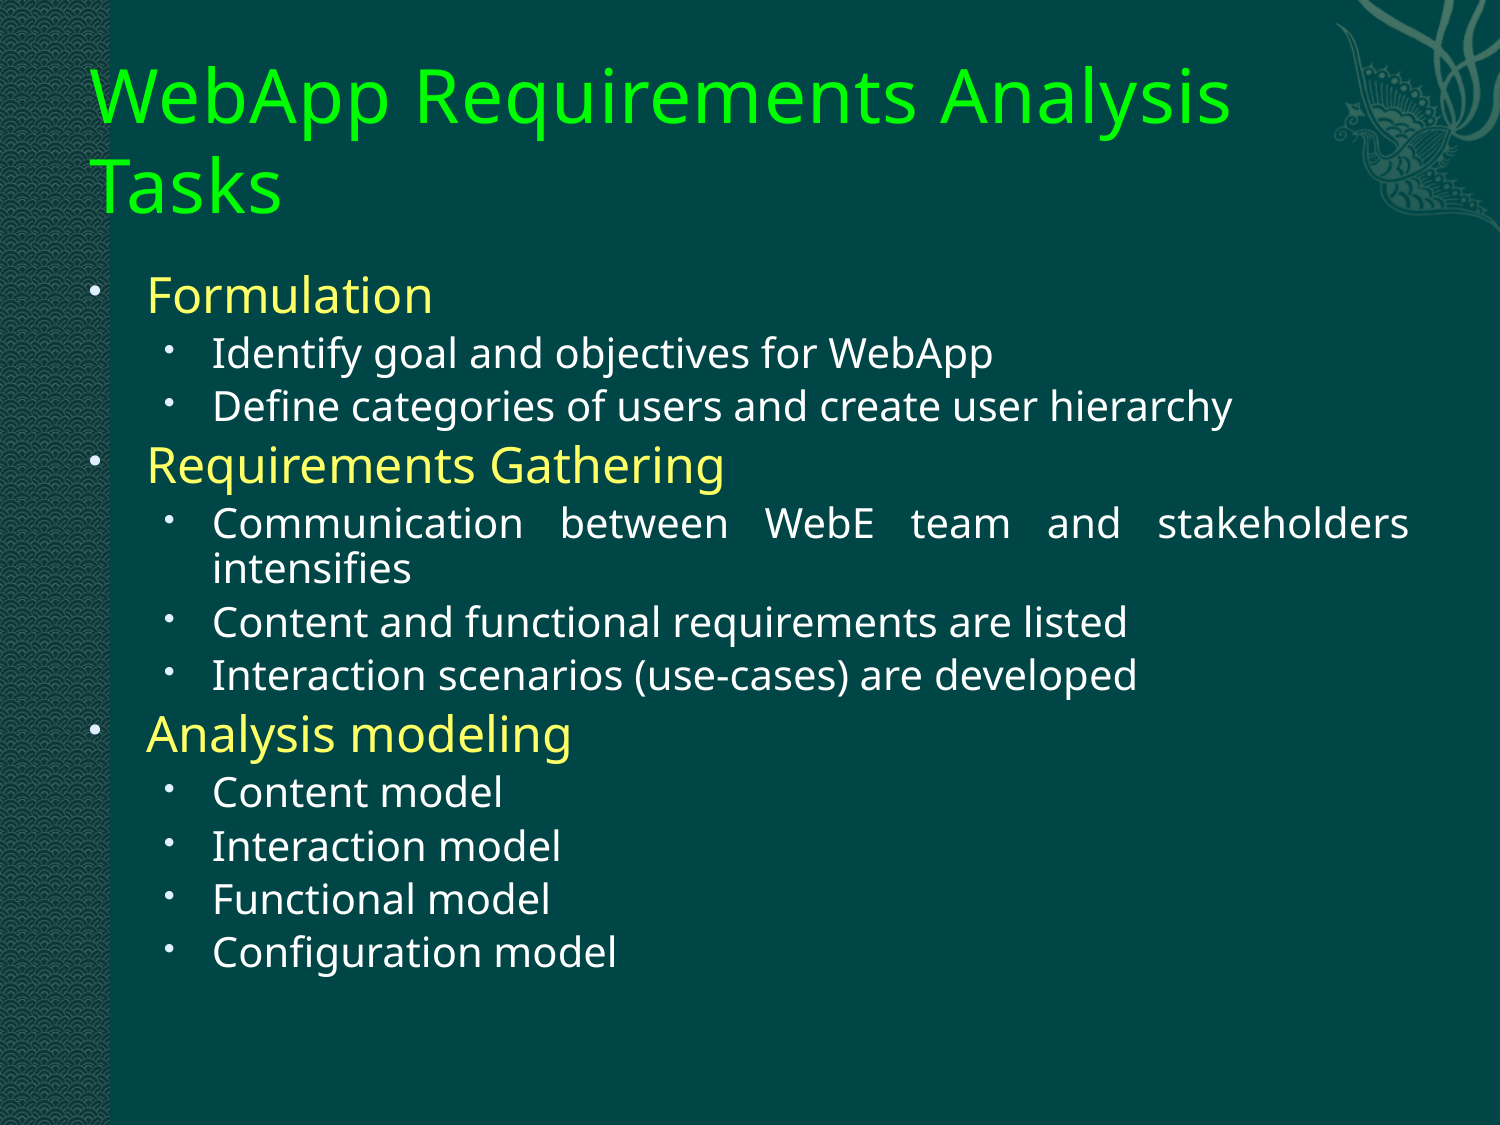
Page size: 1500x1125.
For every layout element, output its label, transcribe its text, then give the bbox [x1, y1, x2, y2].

list Formulation Identify goal and objectives for WebApp Define categories of users and create user hierarchy Requirements Gathering Communication between WebE team and stakeholders intensifies Content and functional requirements are listed Interaction scenarios (use-cases) are developed Analysis modeling Content model Interaction model Functional model Configuration model [75, 262, 1425, 1005]
title WebApp Requirements Analysis Tasks [75, 45, 1351, 233]
picture [0, 0, 110, 1125]
